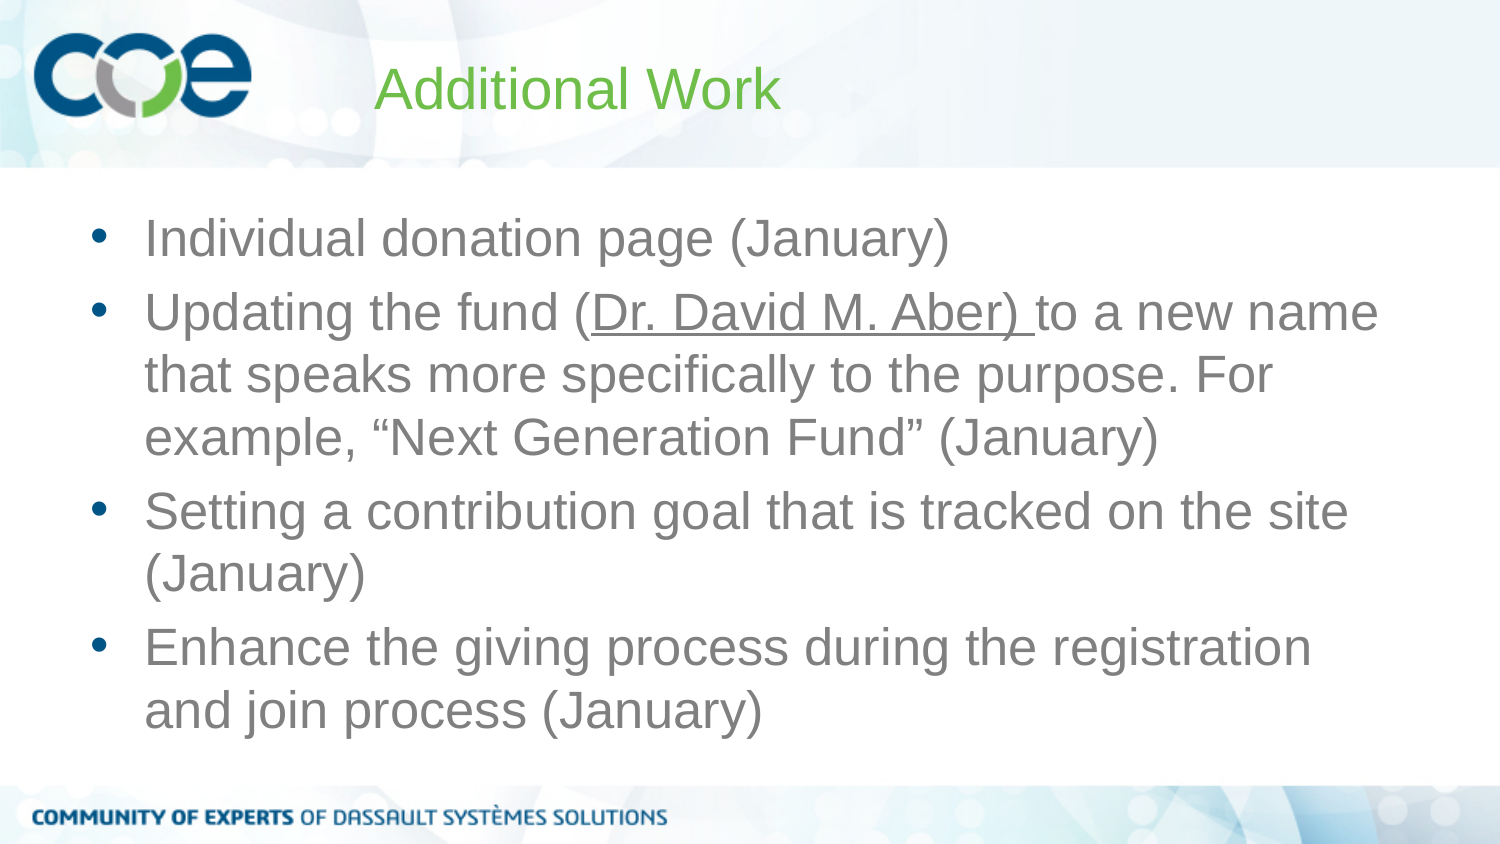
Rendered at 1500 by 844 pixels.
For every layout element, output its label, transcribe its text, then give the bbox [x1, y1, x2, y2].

title Additional Work [359, 29, 1432, 129]
picture [0, 0, 1500, 844]
list Individual donation page (January) Updating the fund (Dr. David M. Aber) to a new name that speaks more specifically to the purpose. For example, “Next Generation Fund” (January) Setting a contribution goal that is tracked on the site (January) Enhance the giving process during the registration and join process (January) [75, 196, 1425, 754]
